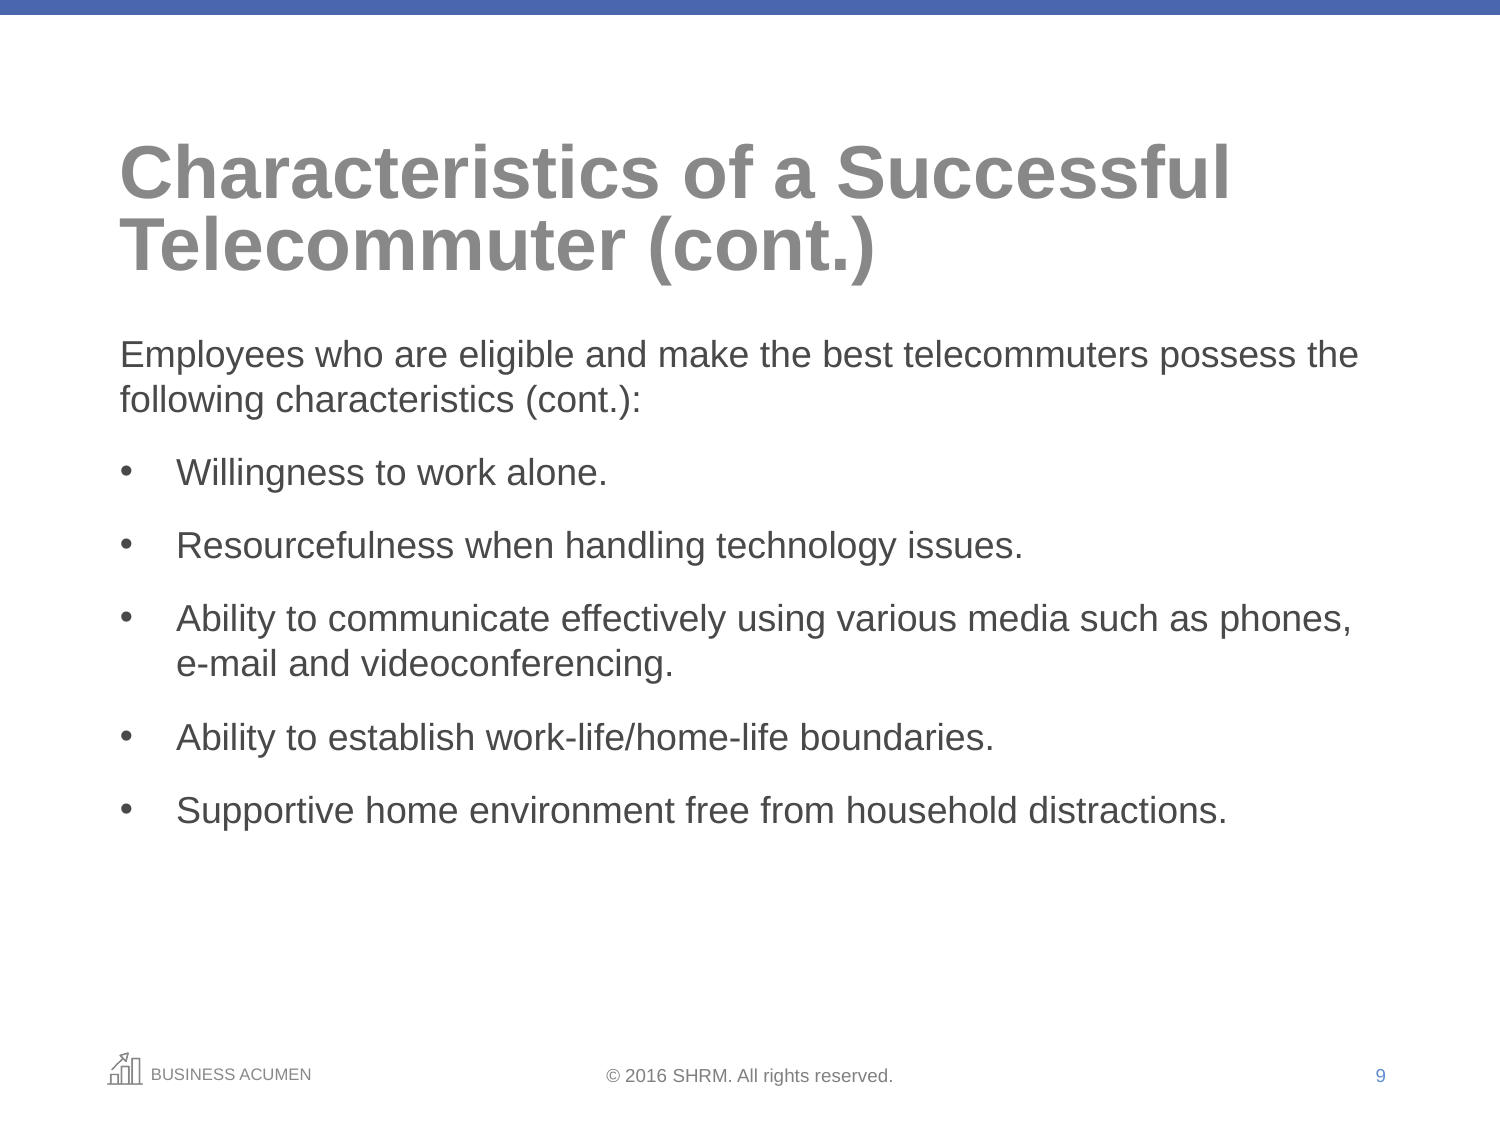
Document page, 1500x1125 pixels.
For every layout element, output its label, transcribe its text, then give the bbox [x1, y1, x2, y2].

list Employees who are eligible and make the best telecommuters possess the following characteristics (cont.): Willingness to work alone. Resourcefulness when handling technology issues. Ability to communicate effectively using various media such as phones, e-mail and videoconferencing. Ability to establish work-life/home-life boundaries. Supportive home environment free from household distractions. [105, 322, 1403, 998]
picture [107, 1052, 143, 1085]
title Characteristics of a Successful Telecommuter (cont.) [105, 104, 1403, 293]
slide_number 9 [1206, 1056, 1402, 1095]
